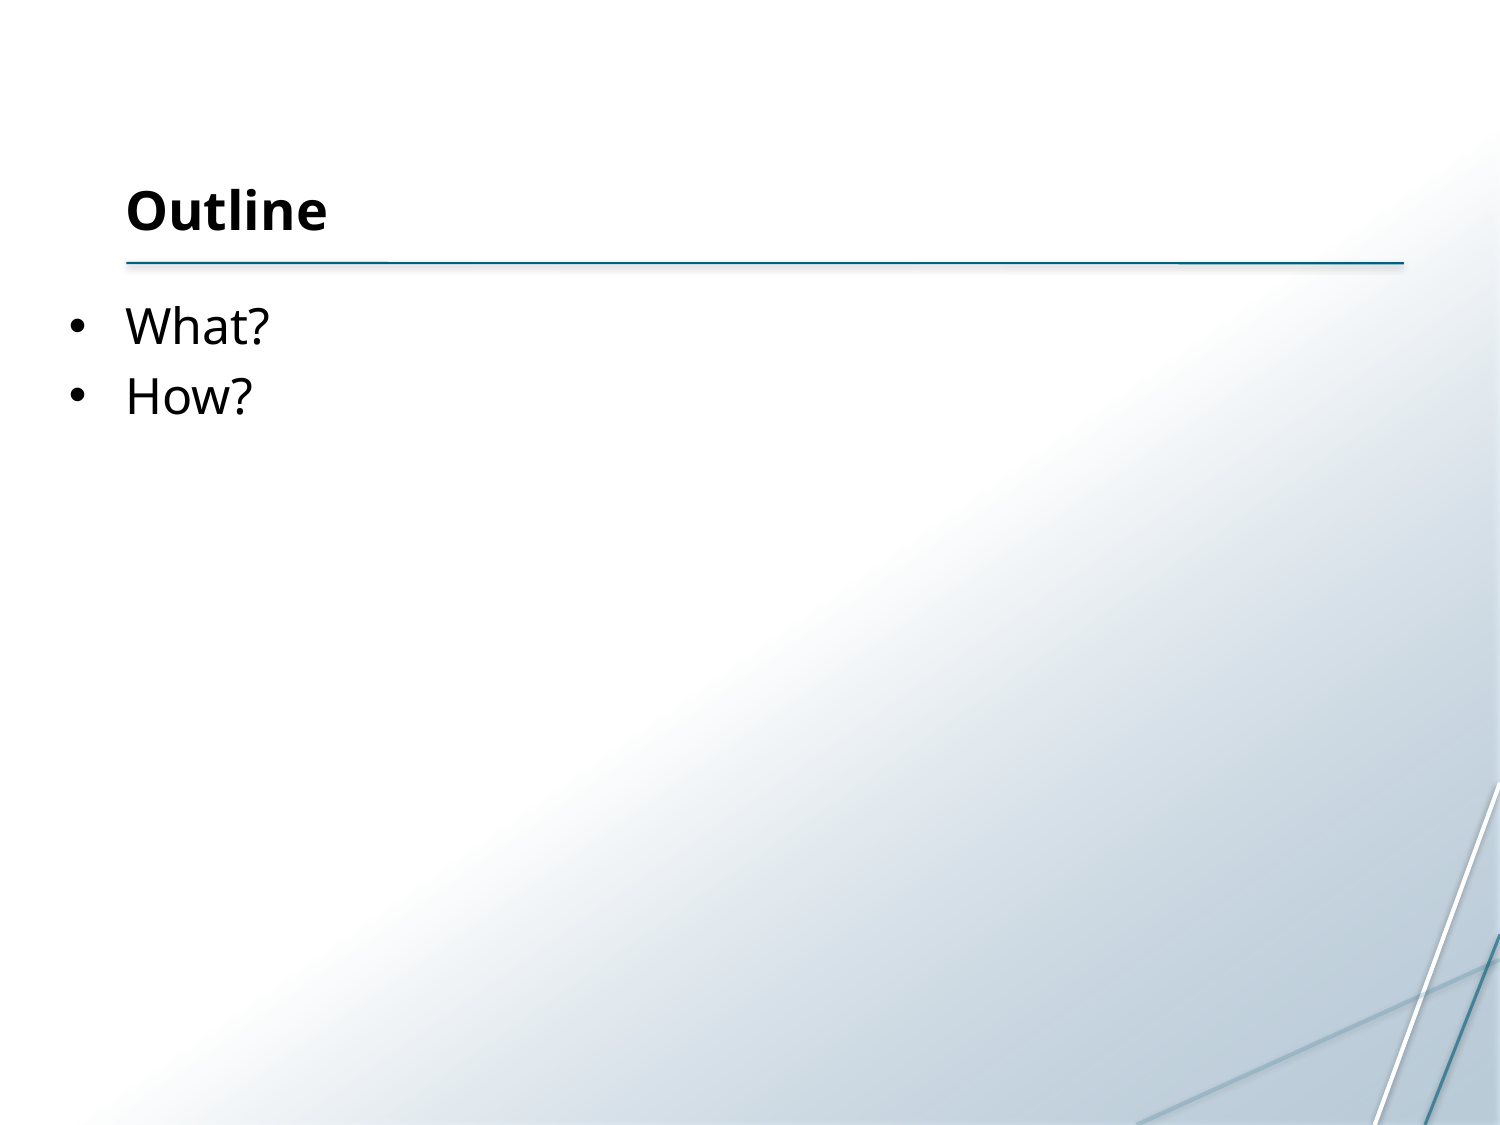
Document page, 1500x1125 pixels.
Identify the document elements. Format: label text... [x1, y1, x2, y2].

title Outline [109, 49, 1403, 249]
list What? How? [54, 287, 1404, 1005]
